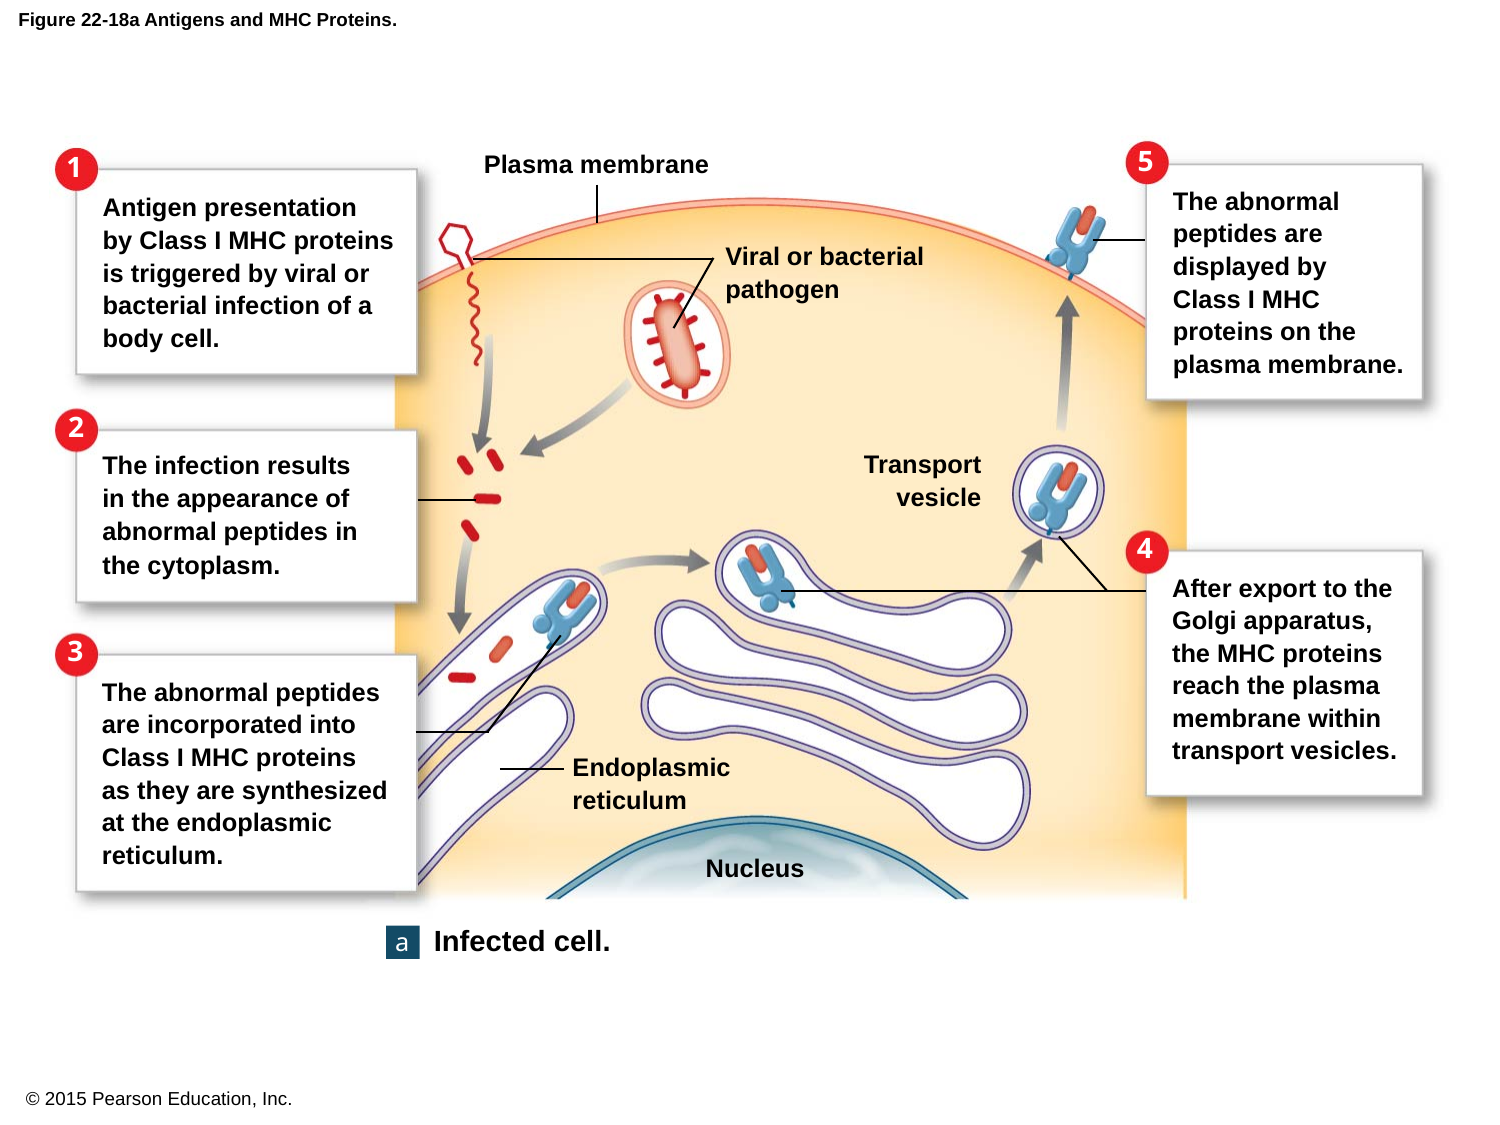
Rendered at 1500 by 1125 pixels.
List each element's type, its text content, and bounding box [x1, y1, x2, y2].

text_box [673, 257, 714, 329]
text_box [487, 635, 561, 732]
title Figure 22-18a Antigens and MHC Proteins. [3, 0, 930, 50]
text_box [1058, 536, 1108, 591]
picture [48, 134, 1452, 956]
